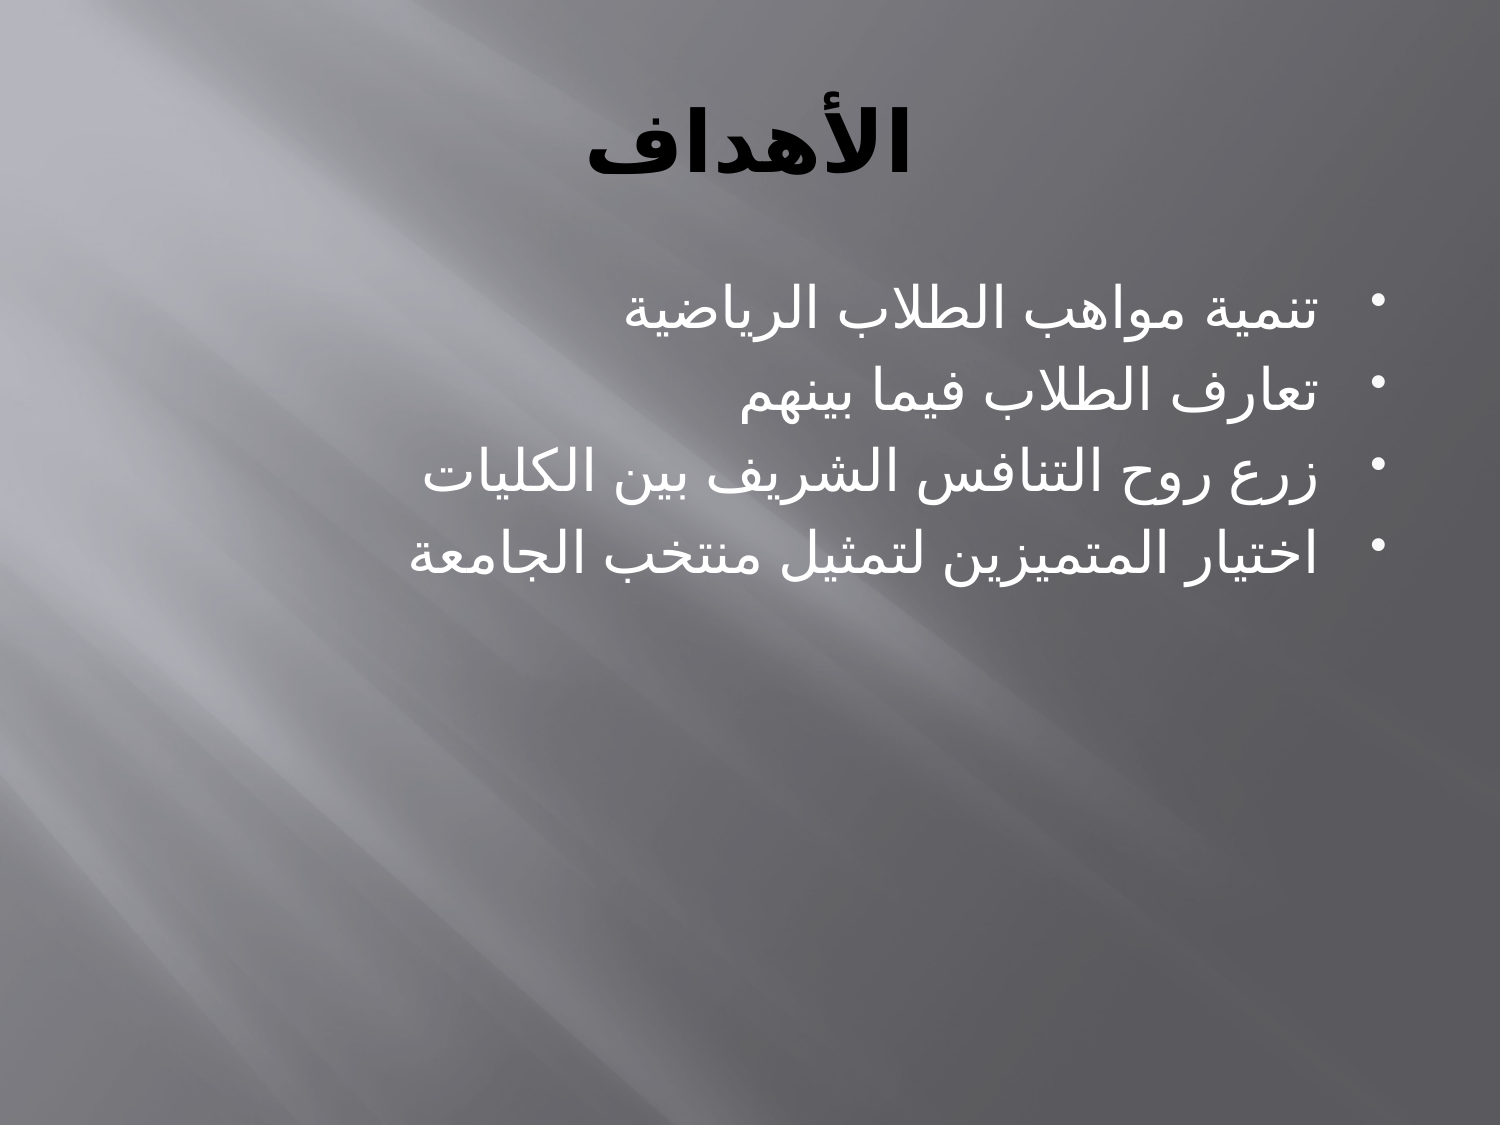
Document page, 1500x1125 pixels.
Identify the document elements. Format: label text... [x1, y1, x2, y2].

list تنمية مواهب الطلاب الرياضية تعارف الطلاب فيما بينهم زرع روح التنافس الشريف بين الكليات اختيار المتميزين لتمثيل منتخب الجامعة [75, 262, 1425, 1035]
title الأهداف [75, 45, 1425, 233]
